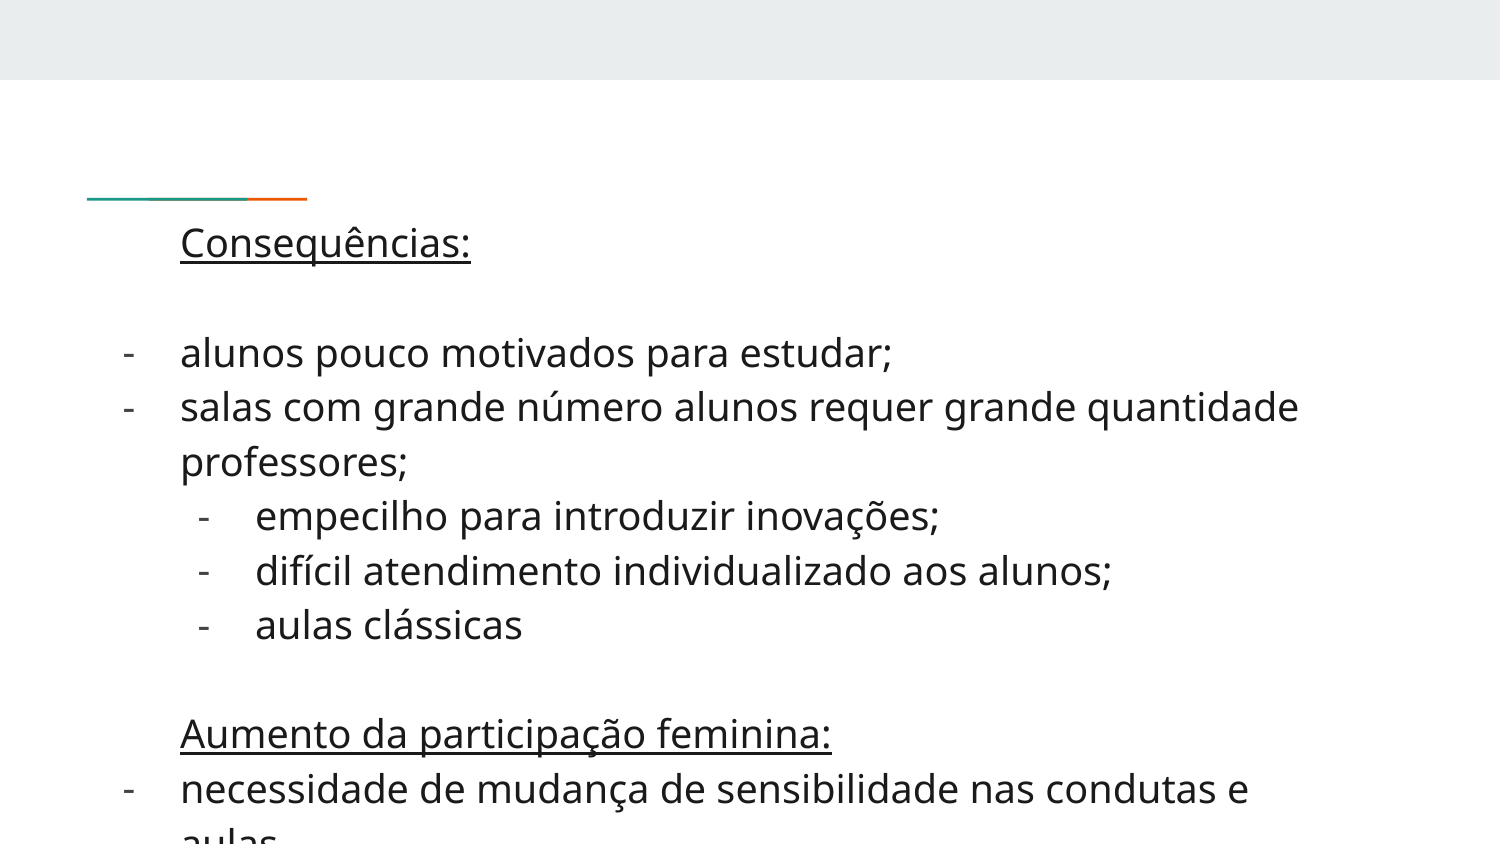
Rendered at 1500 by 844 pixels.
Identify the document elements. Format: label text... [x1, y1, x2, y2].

list Consequências: alunos pouco motivados para estudar; salas com grande número alunos requer grande quantidade professores; empecilho para introduzir inovações; difícil atendimento individualizado aos alunos; aulas clássicas Aumento da participação feminina: necessidade de mudança de sensibilidade nas condutas e aulas [90, 196, 1352, 568]
